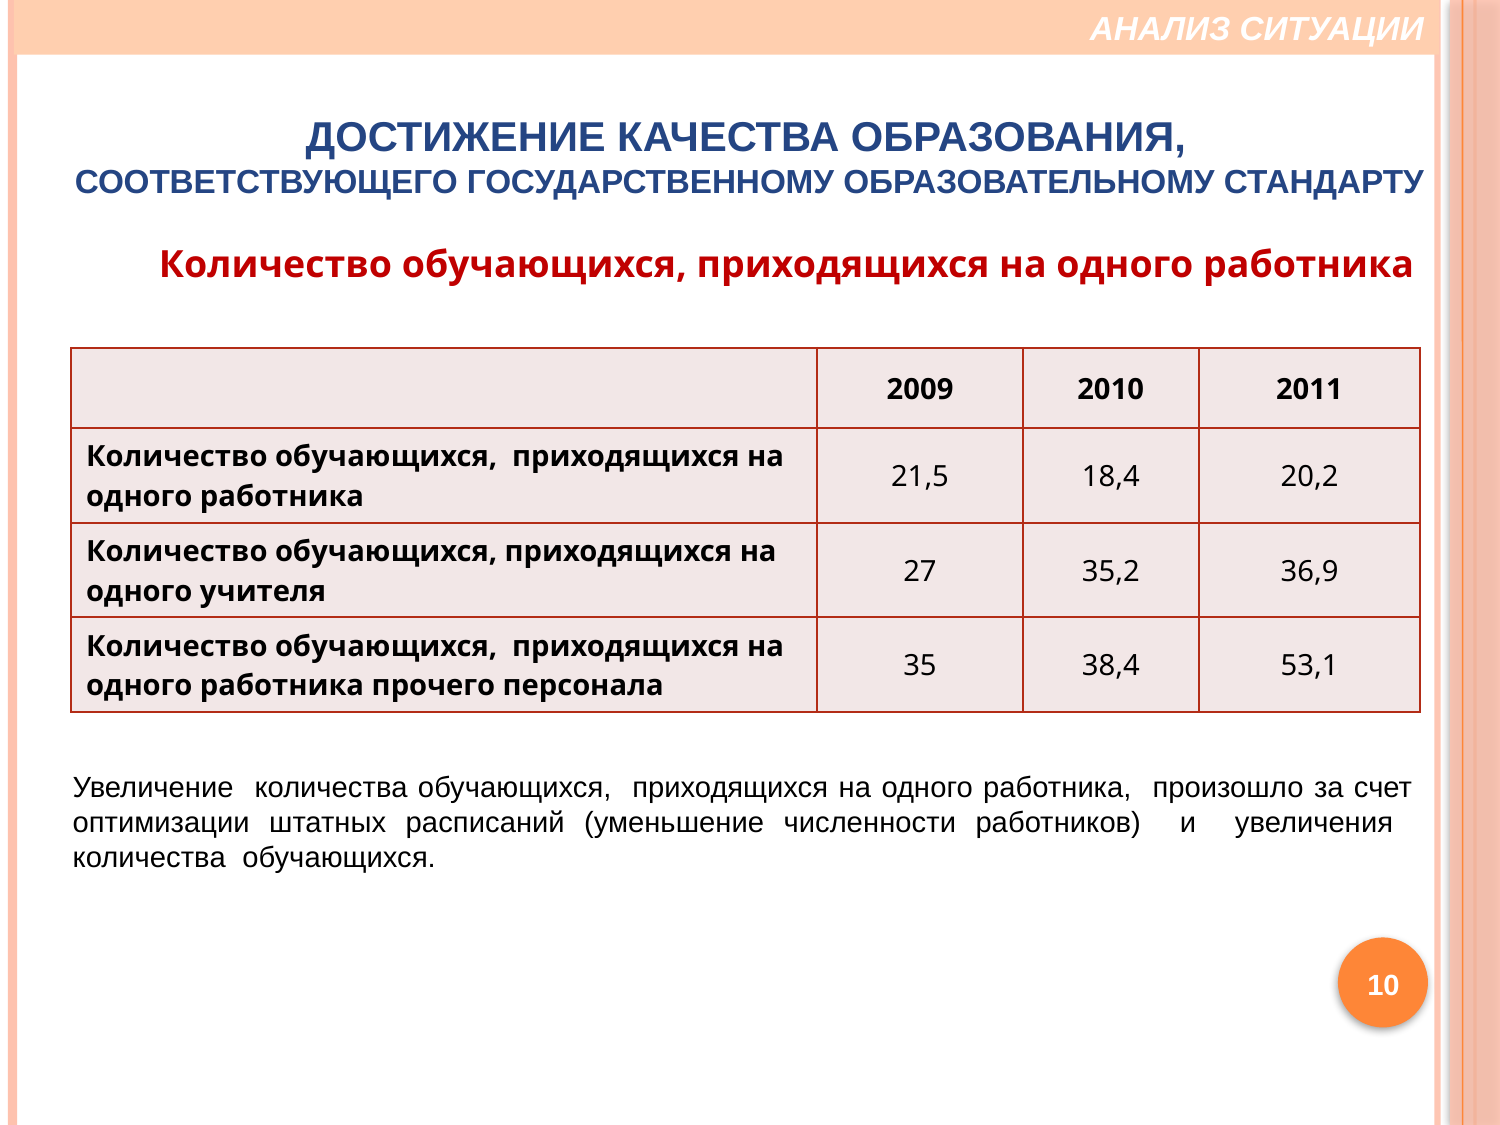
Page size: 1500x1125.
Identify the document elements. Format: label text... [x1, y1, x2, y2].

table_cell Количество обучающихся, приходящихся на одного работника прочего персонала [72, 618, 816, 711]
table_cell 20,2 [1200, 429, 1419, 522]
table_cell 21,5 [818, 429, 1022, 522]
text_box Количество обучающихся, приходящихся на одного работника [73, 233, 1500, 293]
table_cell 36,9 [1200, 524, 1419, 616]
table_cell 35 [818, 618, 1022, 711]
table_cell 38,4 [1024, 618, 1198, 711]
text_box Увеличение количества обучающихся, приходящихся на одного работника, произошло за счет оптимизации штатных расписаний (уменьшение численности работников) и увеличения количества обучающихся. [57, 761, 1429, 881]
table_cell 35,2 [1024, 524, 1198, 616]
table_cell Количество обучающихся, приходящихся на одного учителя [72, 524, 816, 616]
table_header 2011 [1200, 349, 1419, 427]
table_cell 18,4 [1024, 429, 1198, 522]
text_box [1127, 1024, 1478, 1103]
table_cell 53,1 [1200, 618, 1419, 711]
text_box Достижение качества образования, соответствующего государственному образовательному стандарту [0, 102, 1500, 207]
slide_number 10 [1333, 940, 1434, 1027]
table_cell Количество обучающихся, приходящихся на одного работника [72, 429, 816, 522]
table_cell 27 [818, 524, 1022, 616]
table_header 2009 [818, 349, 1022, 427]
text_box АНАЛИЗ СИТУАЦИИ [13, 0, 1439, 55]
table_header 2010 [1024, 349, 1198, 427]
table_header [72, 349, 816, 427]
